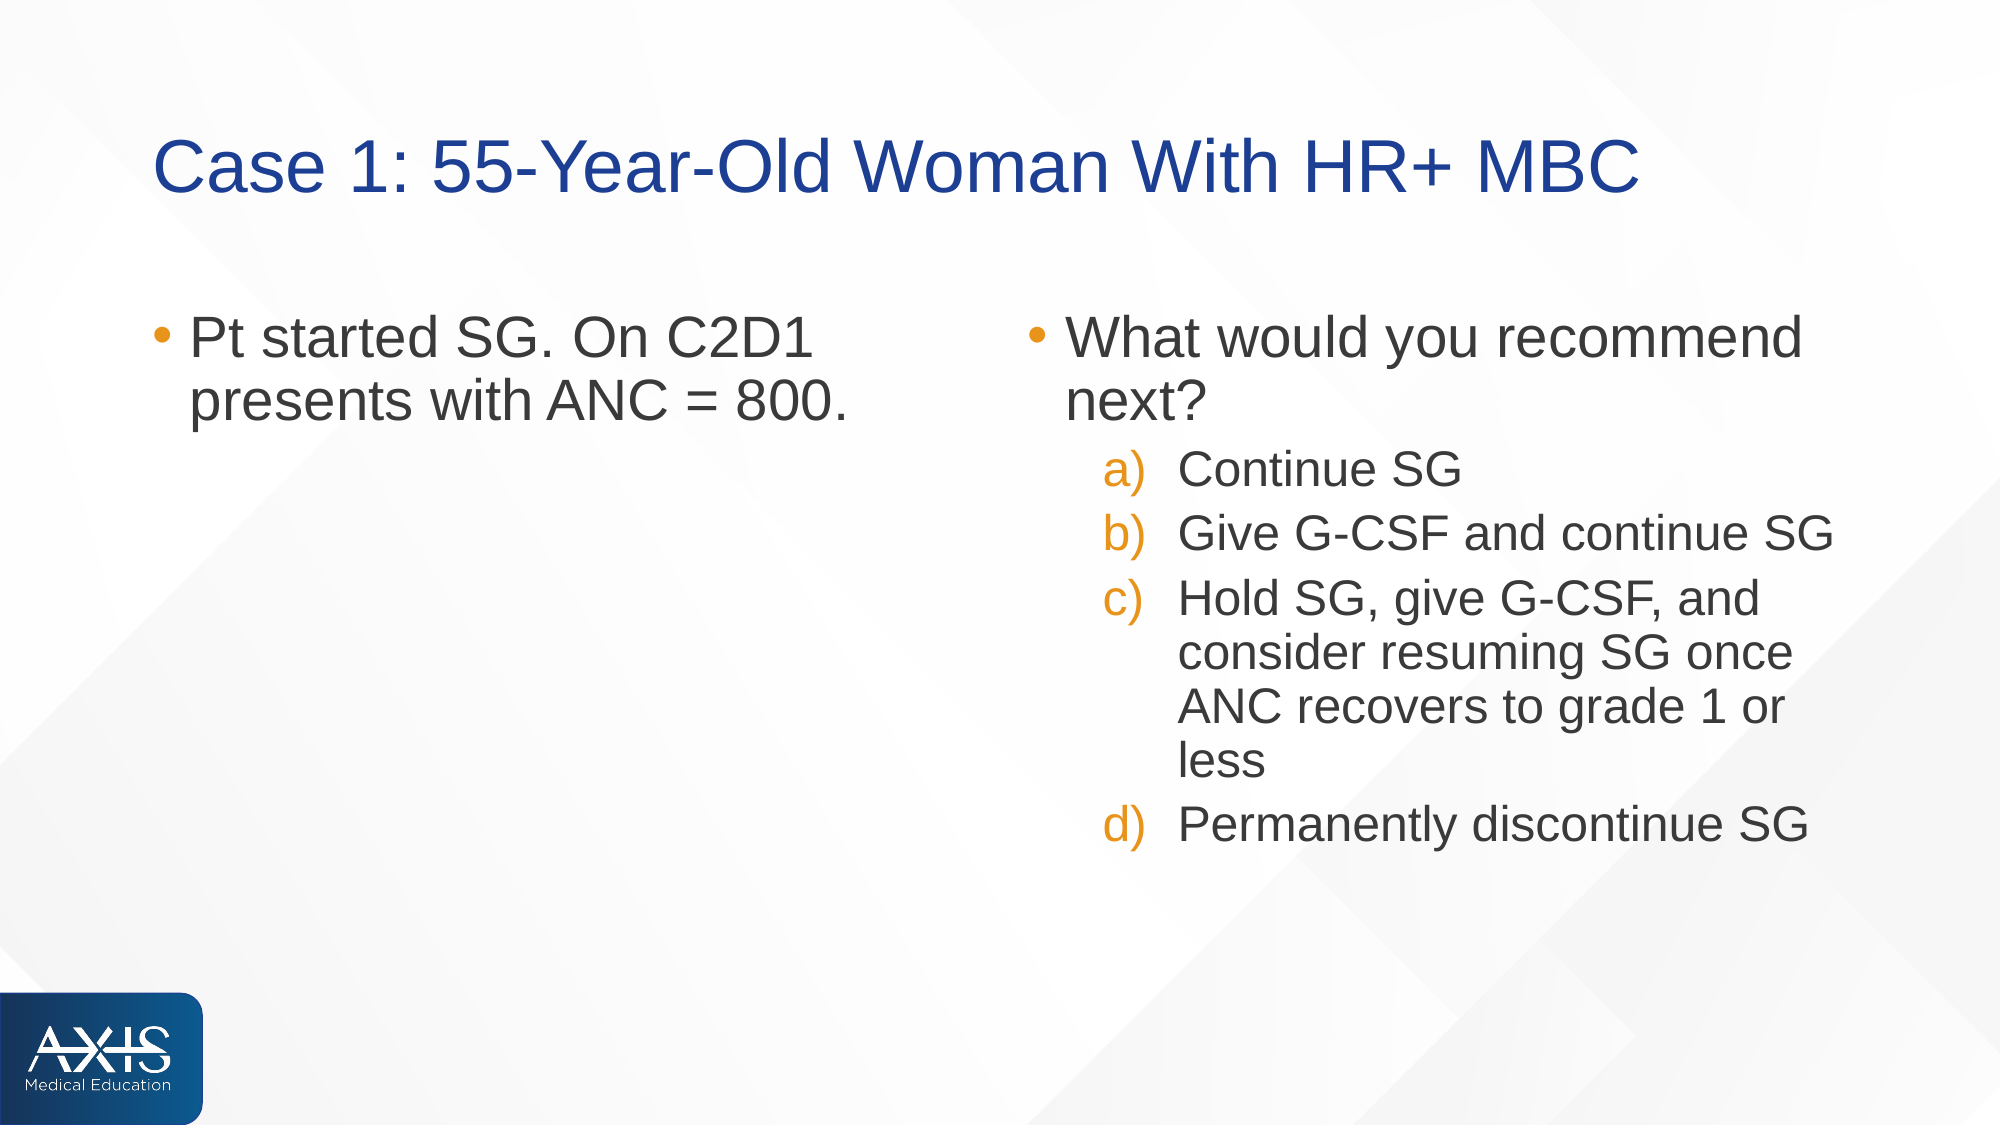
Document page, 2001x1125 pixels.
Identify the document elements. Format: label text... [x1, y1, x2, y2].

list What would you recommend next? Continue SG Give G-CSF and continue SG Hold SG, give G-CSF, and consider resuming SG once ANC recovers to grade 1 or less Permanently discontinue SG [1012, 299, 1863, 994]
title Case 1: 55-Year-Old Woman With HR+ MBC [137, 59, 1863, 278]
list Pt started SG. On C2D1 presents with ANC = 800. [137, 299, 988, 994]
picture [24, 1001, 174, 1117]
